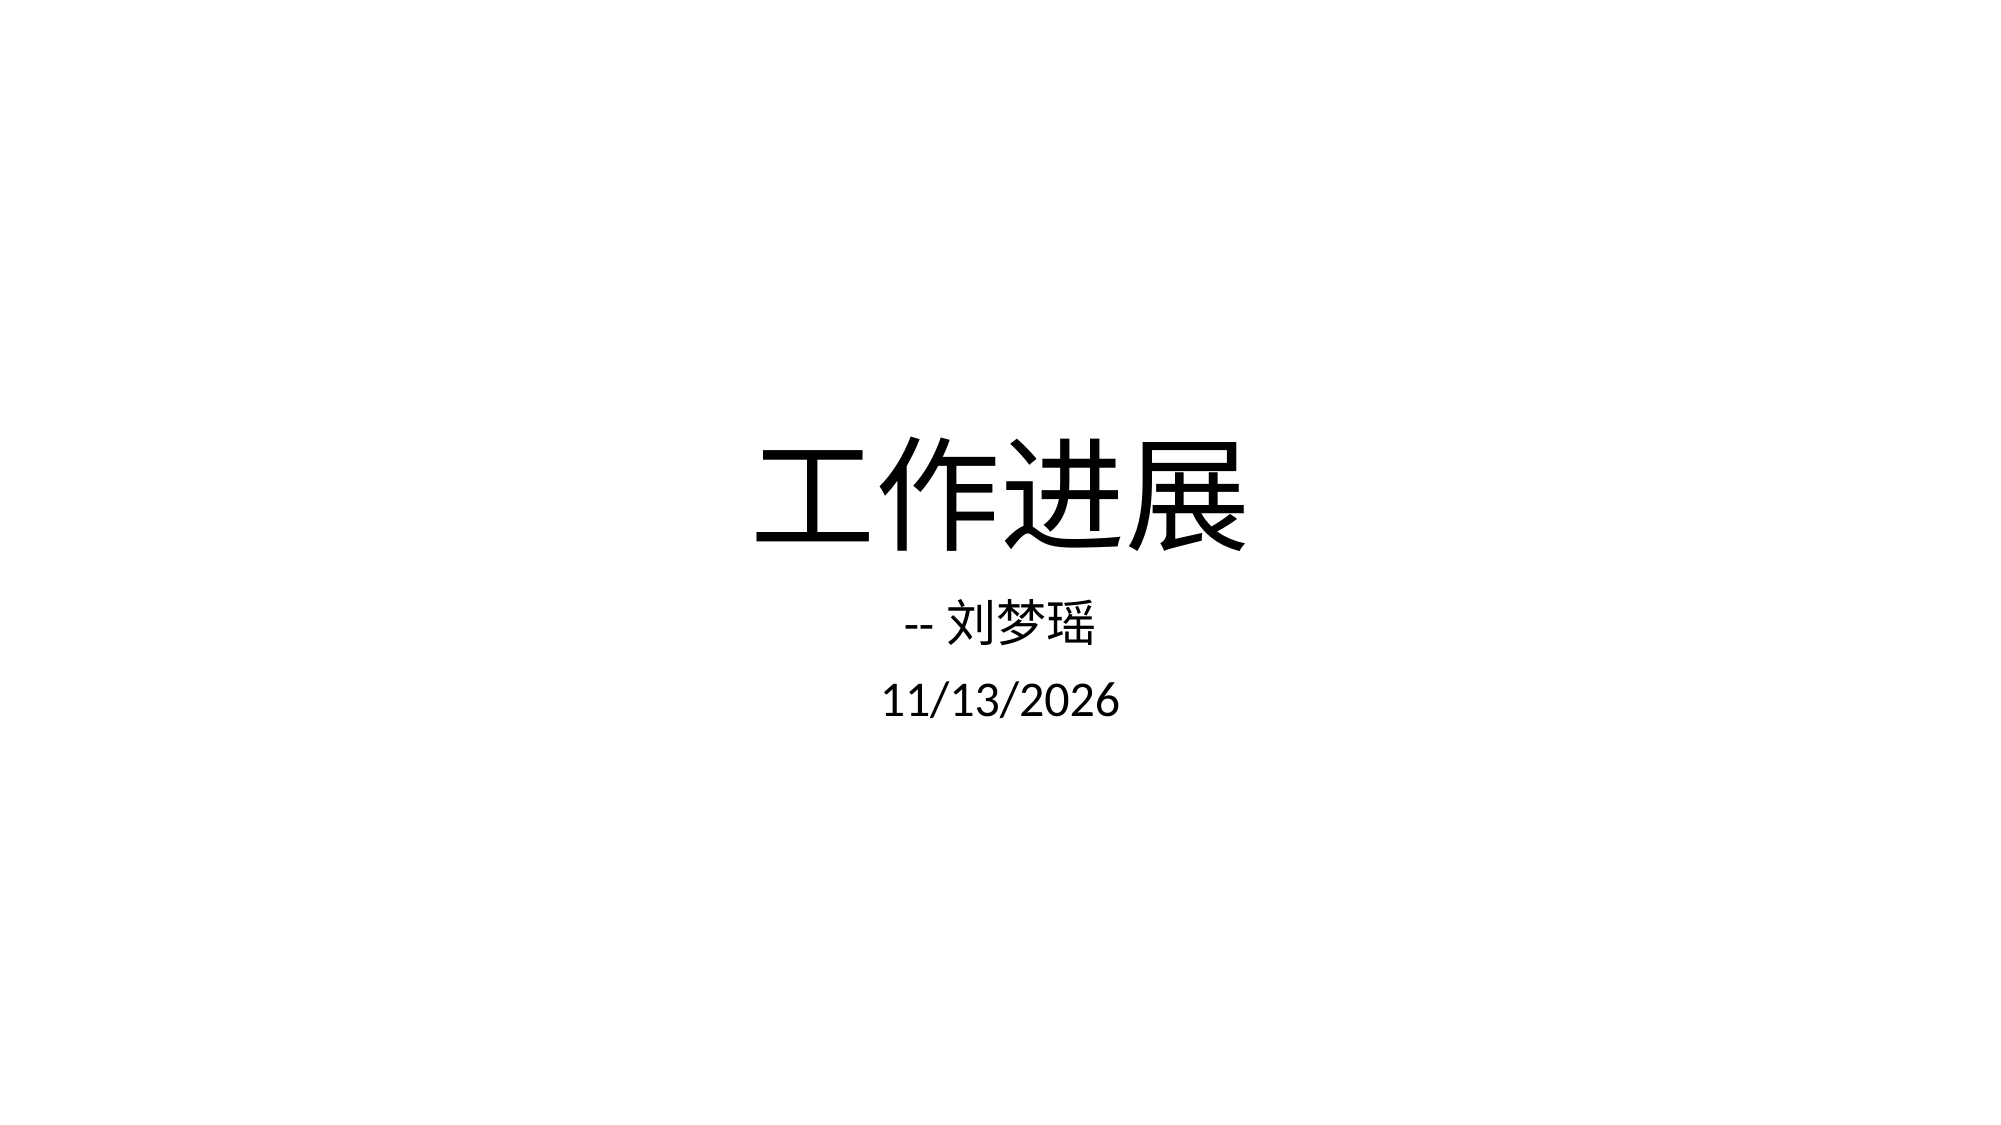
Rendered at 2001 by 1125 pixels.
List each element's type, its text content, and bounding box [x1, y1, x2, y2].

subtitle --刘梦瑶 [249, 590, 1750, 863]
title 工作进展 [249, 184, 1750, 576]
